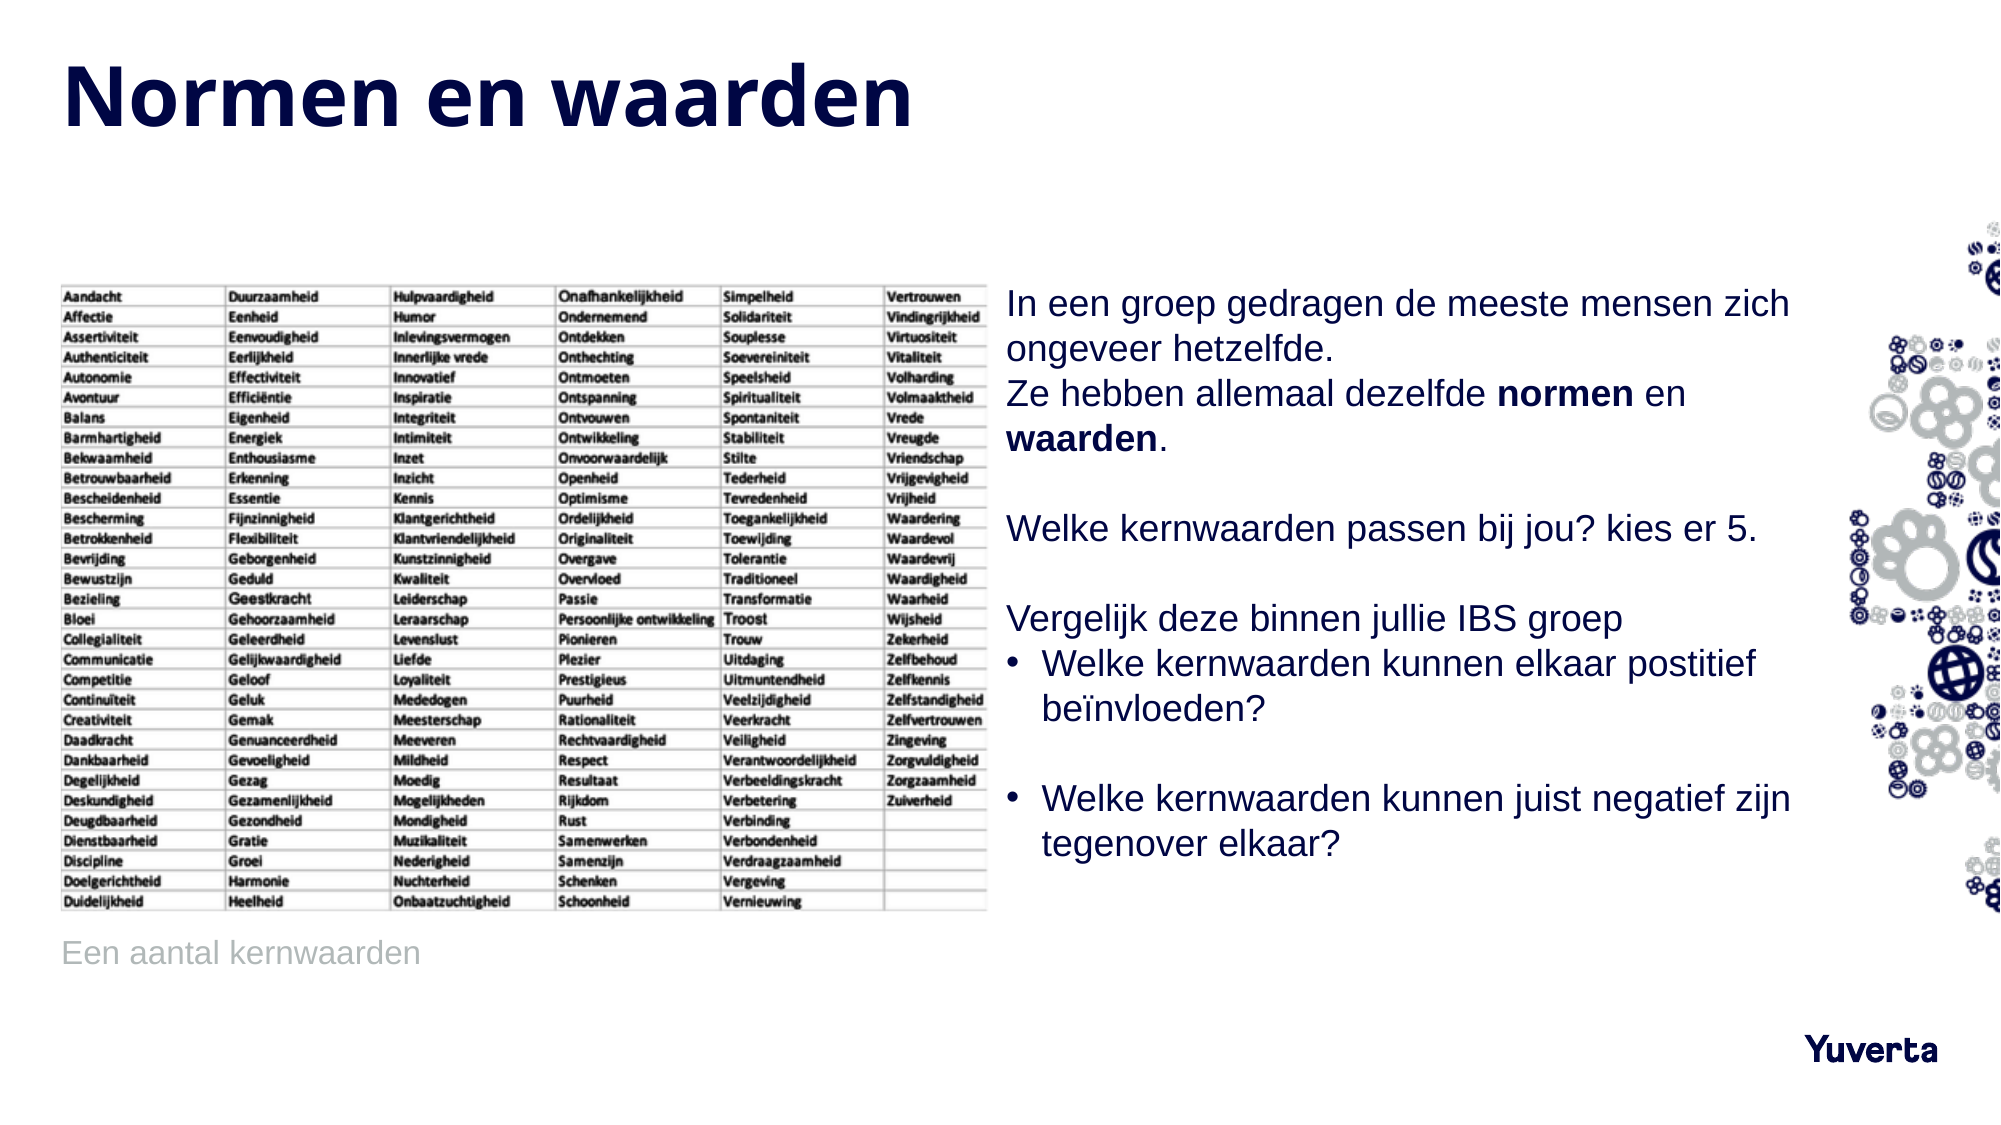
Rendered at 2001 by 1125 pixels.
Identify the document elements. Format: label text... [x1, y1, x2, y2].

list Een aantal kernwaarden [60, 938, 987, 1006]
list In een groep gedragen de meeste mensen zich ongeveer hetzelfde. Ze hebben allemaal dezelfde normen en waarden. Welke kernwaarden passen bij jou? kies er 5. Vergelijk deze binnen jullie IBS groep Welke kernwaarden kunnen elkaar postitief beïnvloeden? Welke kernwaarden kunnen juist negatief zijn tegenover elkaar? [1006, 278, 1798, 1006]
picture [0, 0, 2000, 1125]
title Normen en waarden [60, 48, 1938, 239]
